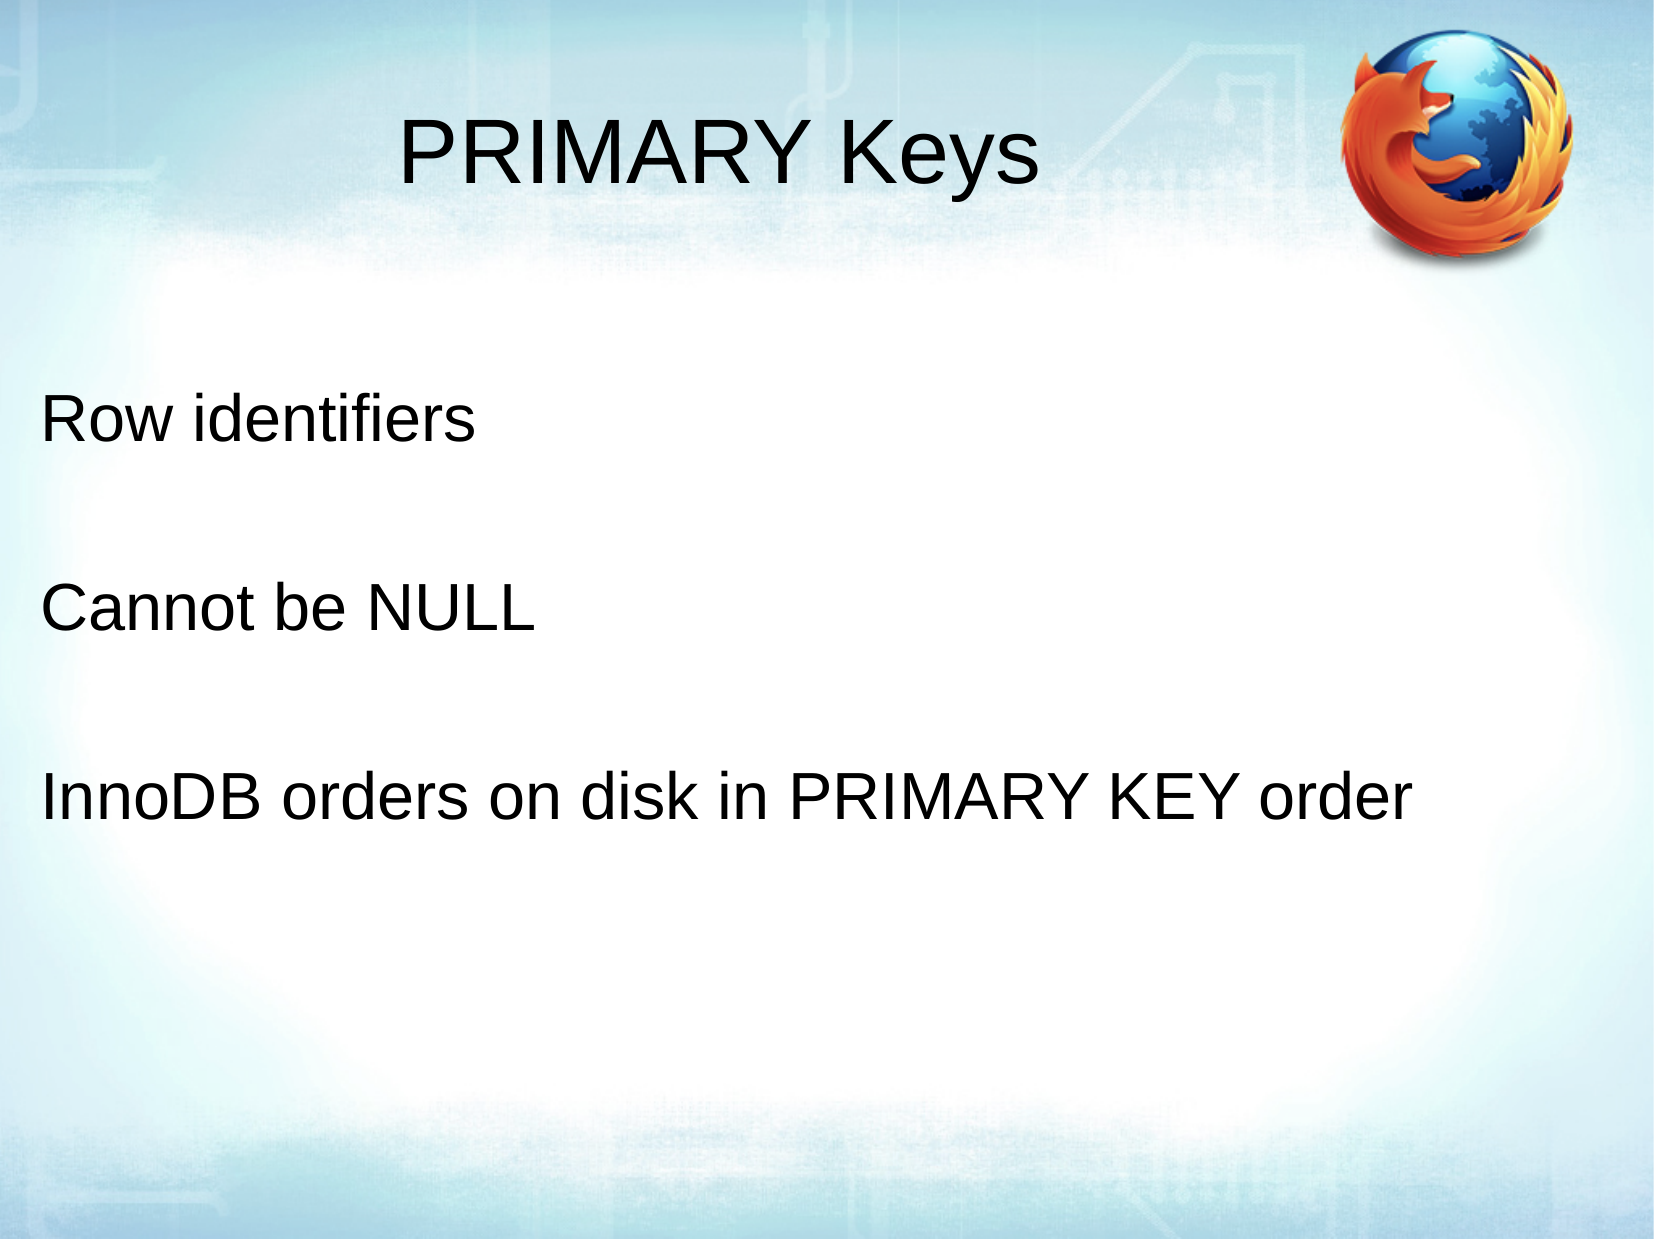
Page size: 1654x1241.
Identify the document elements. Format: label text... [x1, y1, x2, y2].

picture [0, 0, 1654, 1239]
title PRIMARY Keys [0, 49, 1465, 257]
list Row identifiers Cannot be NULL InnoDB orders on disk in PRIMARY KEY order [37, 290, 1613, 1109]
